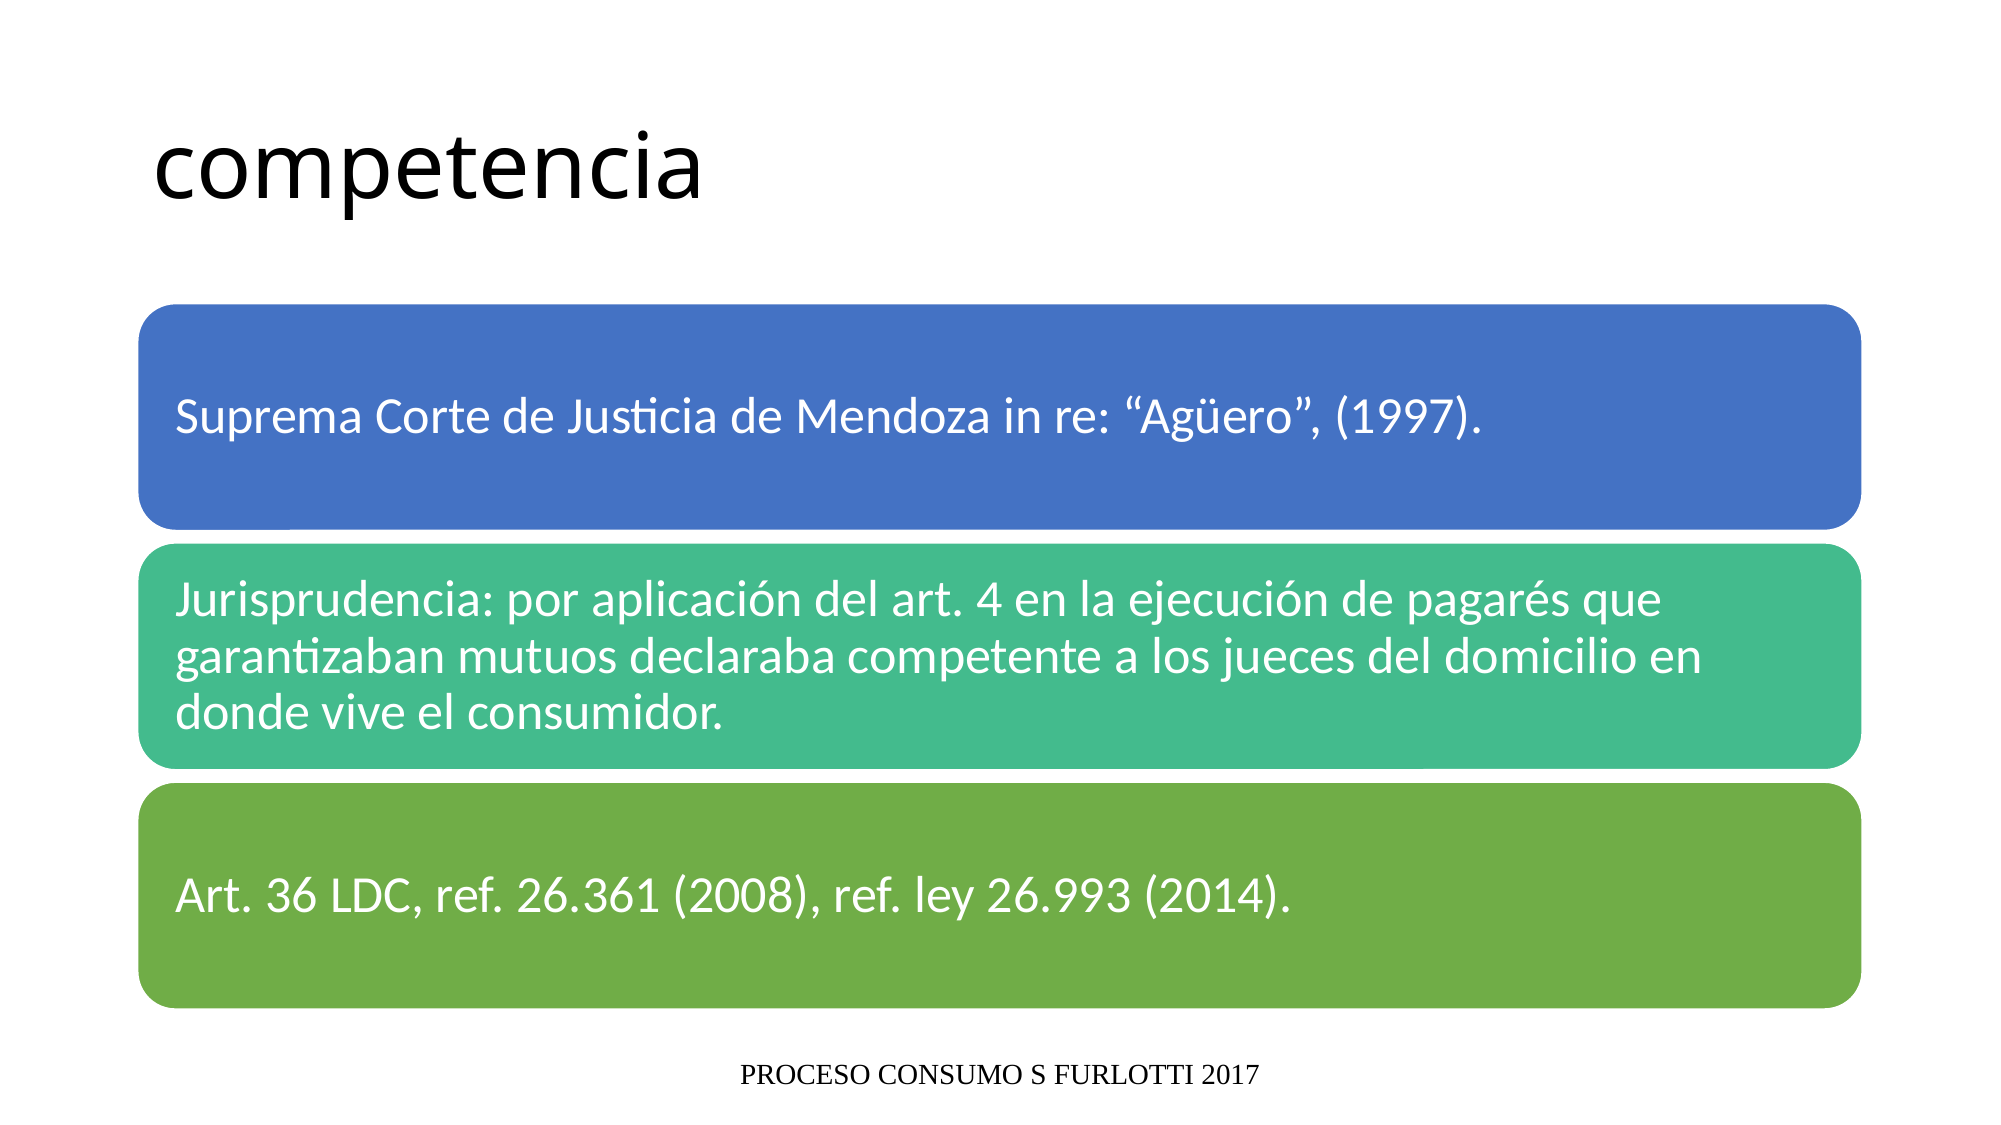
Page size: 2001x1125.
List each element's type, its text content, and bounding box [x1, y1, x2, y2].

footer PROCESO CONSUMO S FURLOTTI 2017 [662, 1042, 1338, 1103]
title competencia [137, 59, 1863, 278]
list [137, 299, 1863, 1014]
